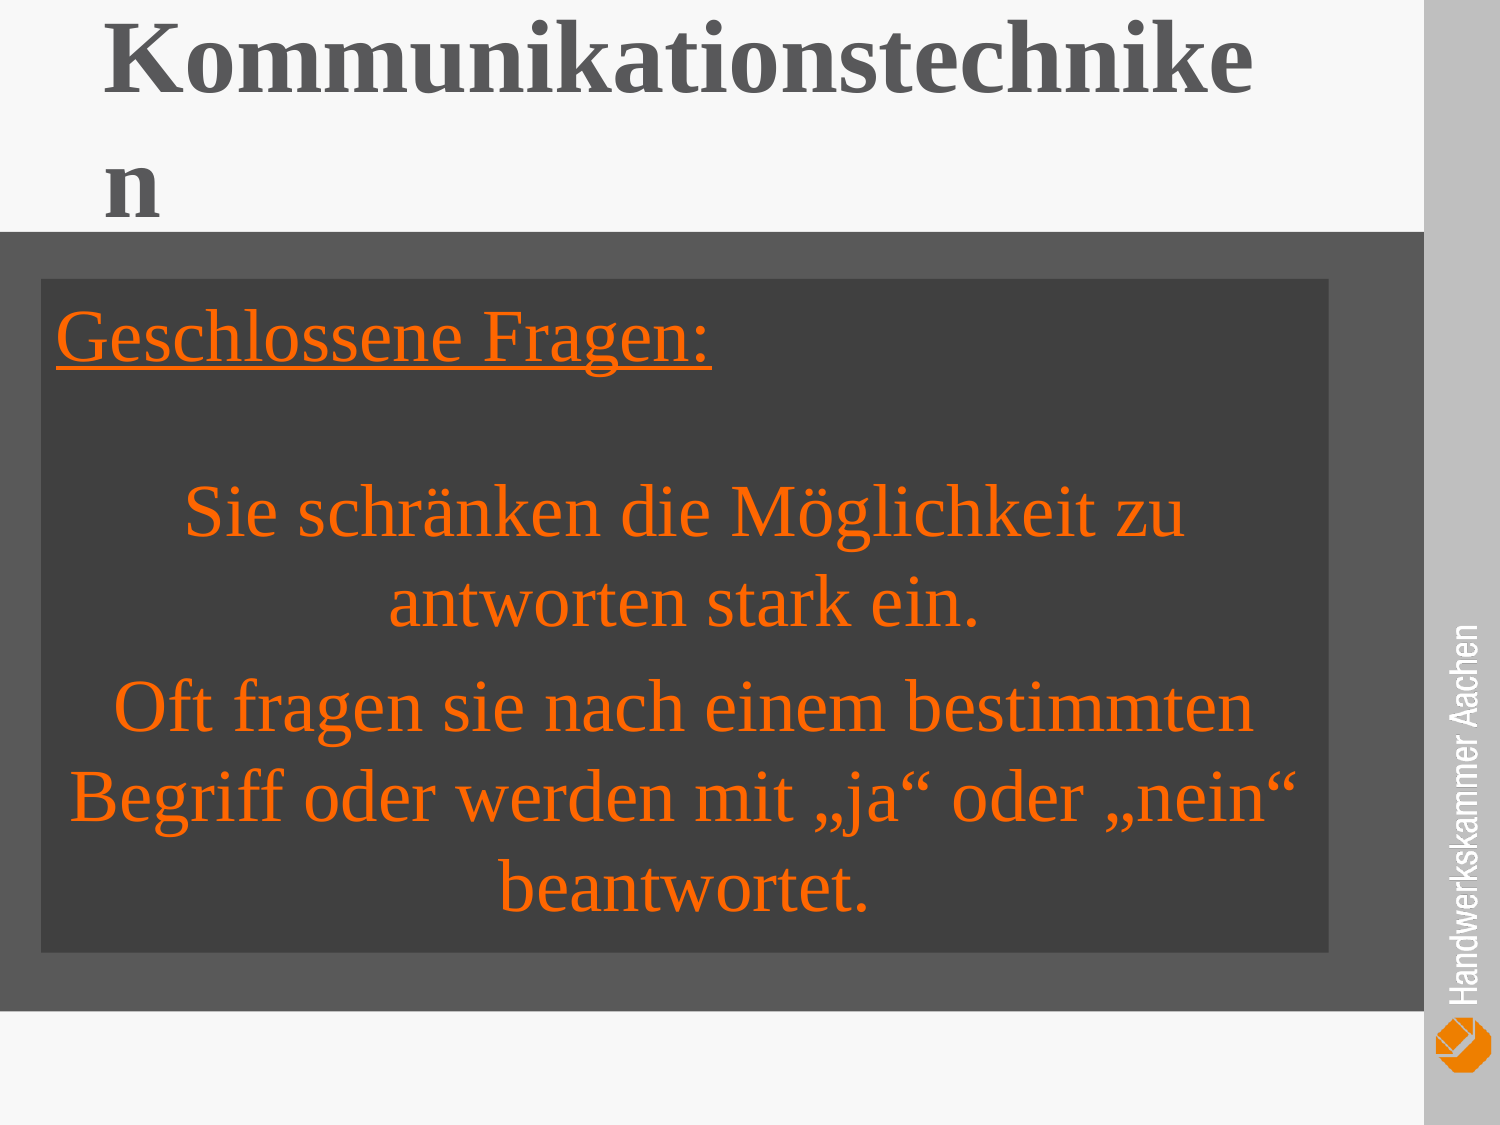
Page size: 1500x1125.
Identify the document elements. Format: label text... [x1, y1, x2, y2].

list Kommunikationstechniken [88, 54, 1329, 173]
list Geschlossene Fragen: Sie schränken die Möglichkeit zu antworten stark ein. Oft fragen sie nach einem bestimmten Begriff oder werden mit „ja“ oder „nein“ beantwortet. [41, 278, 1329, 953]
picture [1423, 596, 1500, 1125]
